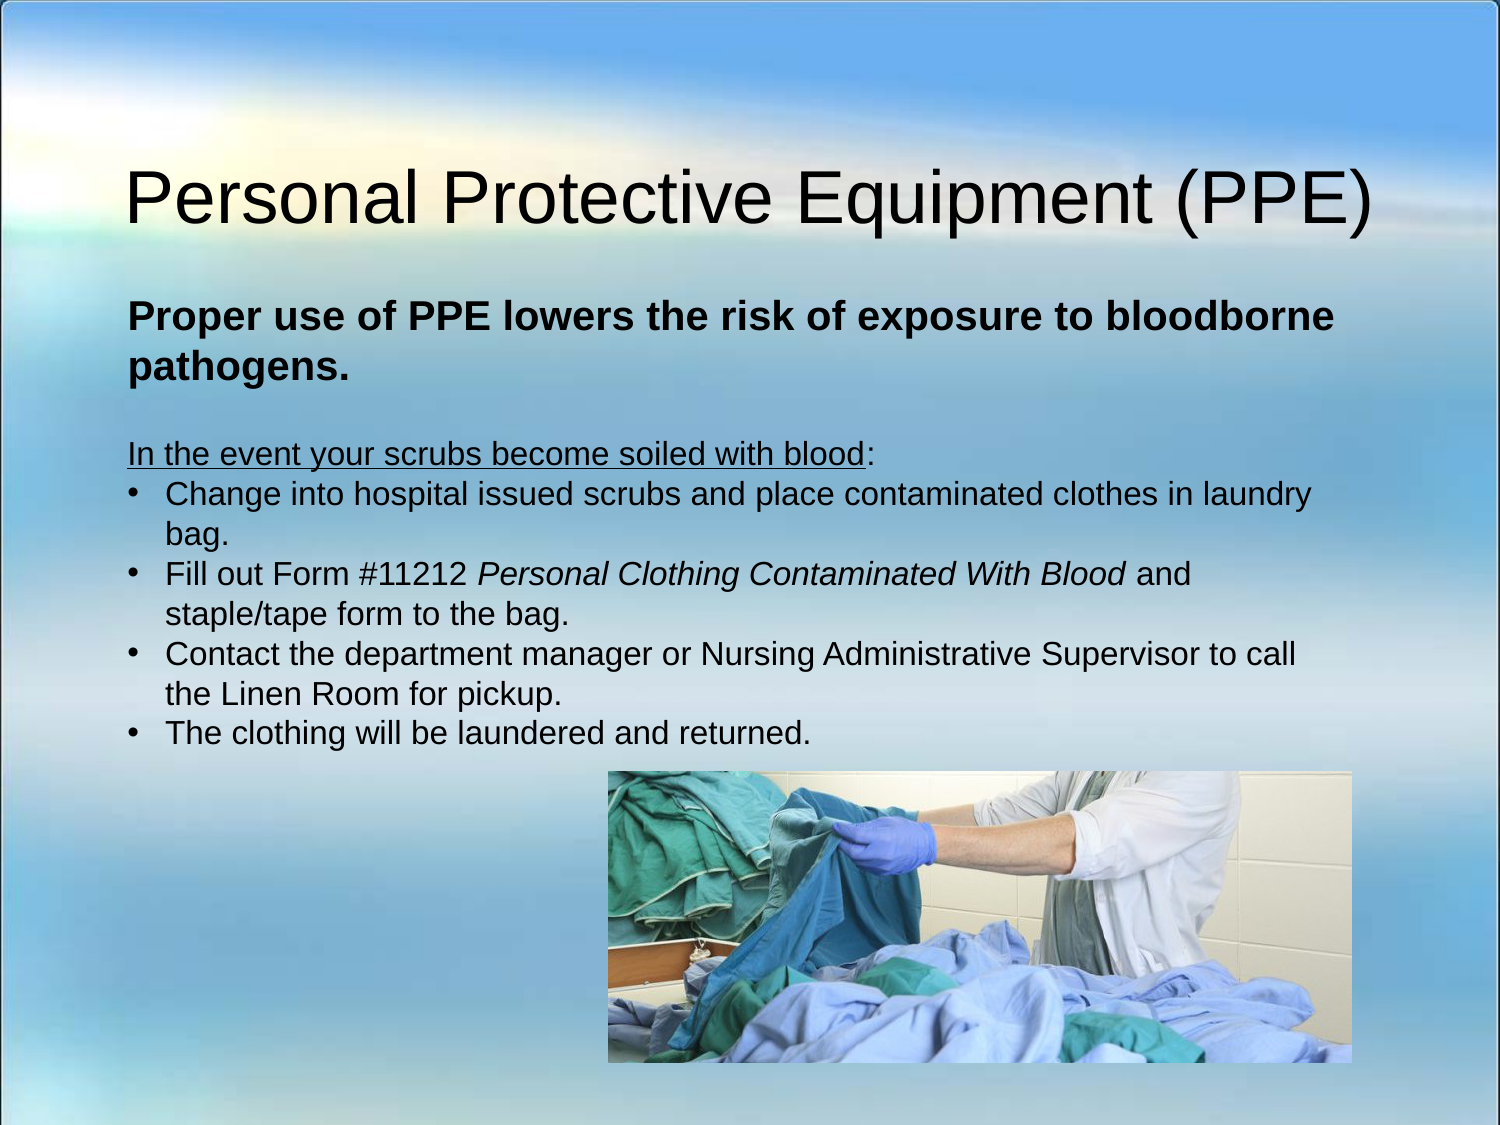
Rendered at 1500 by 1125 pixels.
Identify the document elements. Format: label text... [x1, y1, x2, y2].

list Proper use of PPE lowers the risk of exposure to bloodborne pathogens. [112, 281, 1375, 357]
text_box In the event your scrubs become soiled with blood: Change into hospital issued scrubs and place contaminated clothes in laundry bag. Fill out Form #11212 Personal Clothing Contaminated With Blood and staple/tape form to the bag. Contact the department manager or Nursing Administrative Supervisor to call the Linen Room for pickup. The clothing will be laundered and returned. [112, 424, 1352, 760]
picture [0, 0, 1500, 1125]
title Personal Protective Equipment (PPE) [75, 99, 1425, 288]
